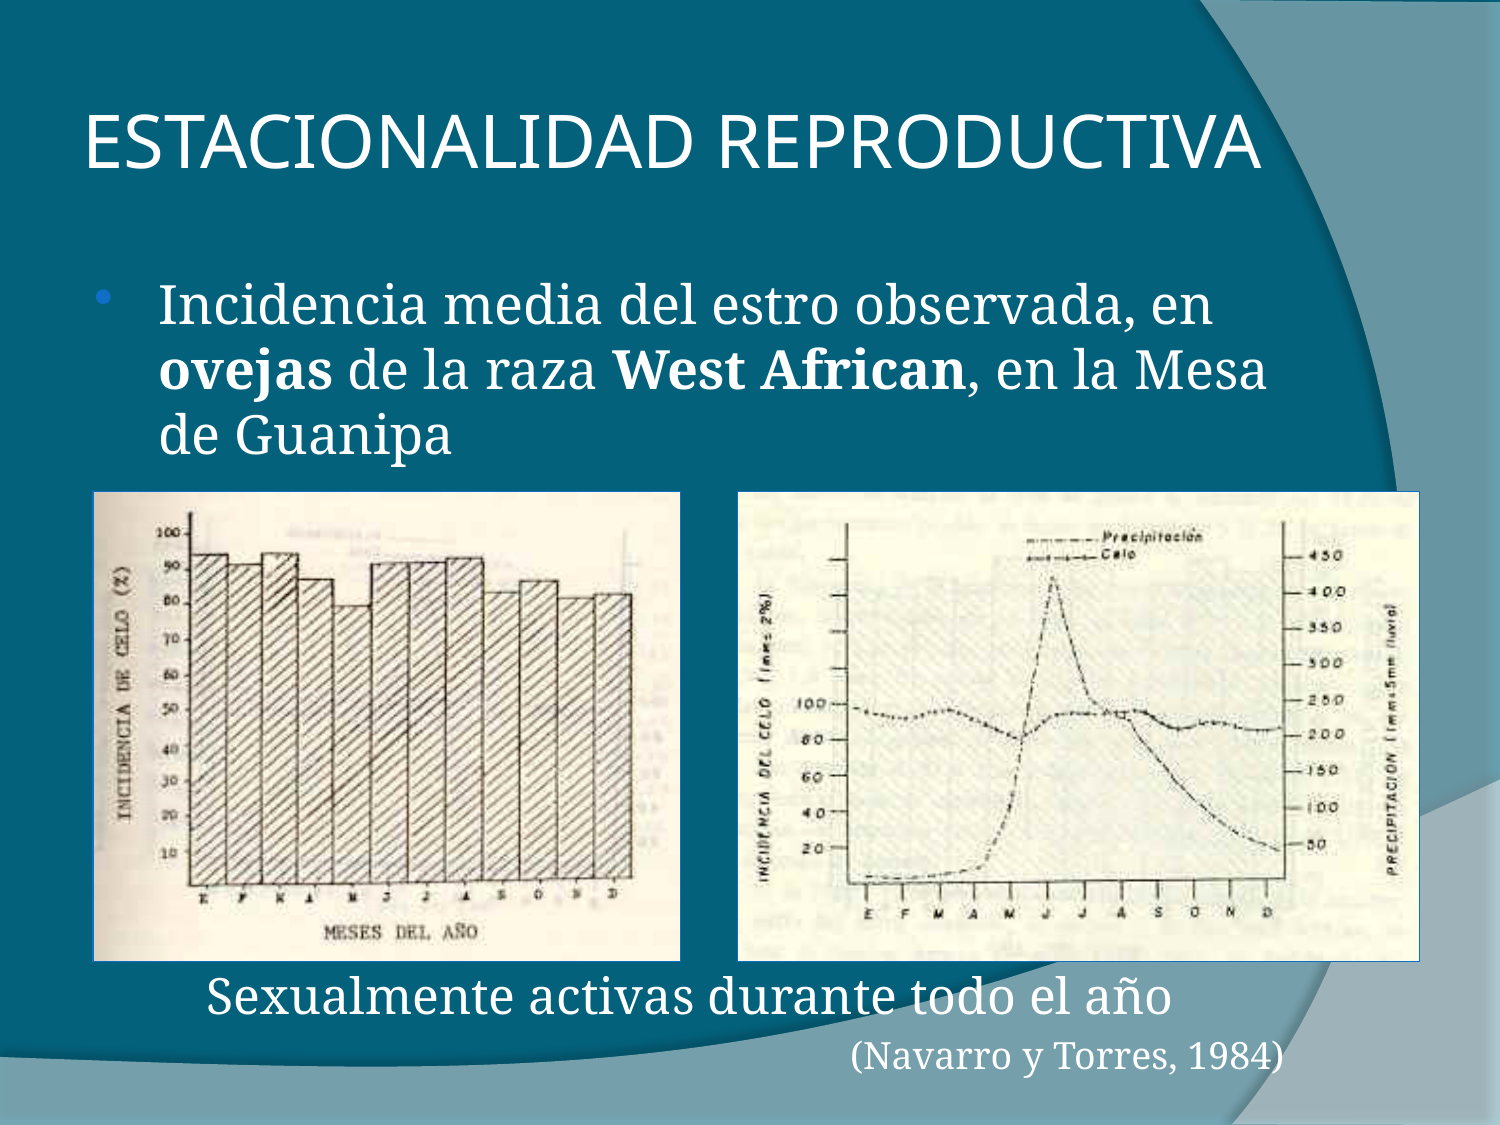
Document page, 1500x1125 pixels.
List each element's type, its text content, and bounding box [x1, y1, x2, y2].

picture [93, 492, 680, 961]
picture [738, 491, 1419, 962]
list Incidencia media del estro observada, en ovejas de la raza West African, en la Mesa de Guanipa Sexualmente activas durante todo el año (Navarro y Torres, 1984) [74, 262, 1301, 1102]
text_box ESTACIONALIDAD REPRODUCTIVA [75, 45, 1300, 233]
